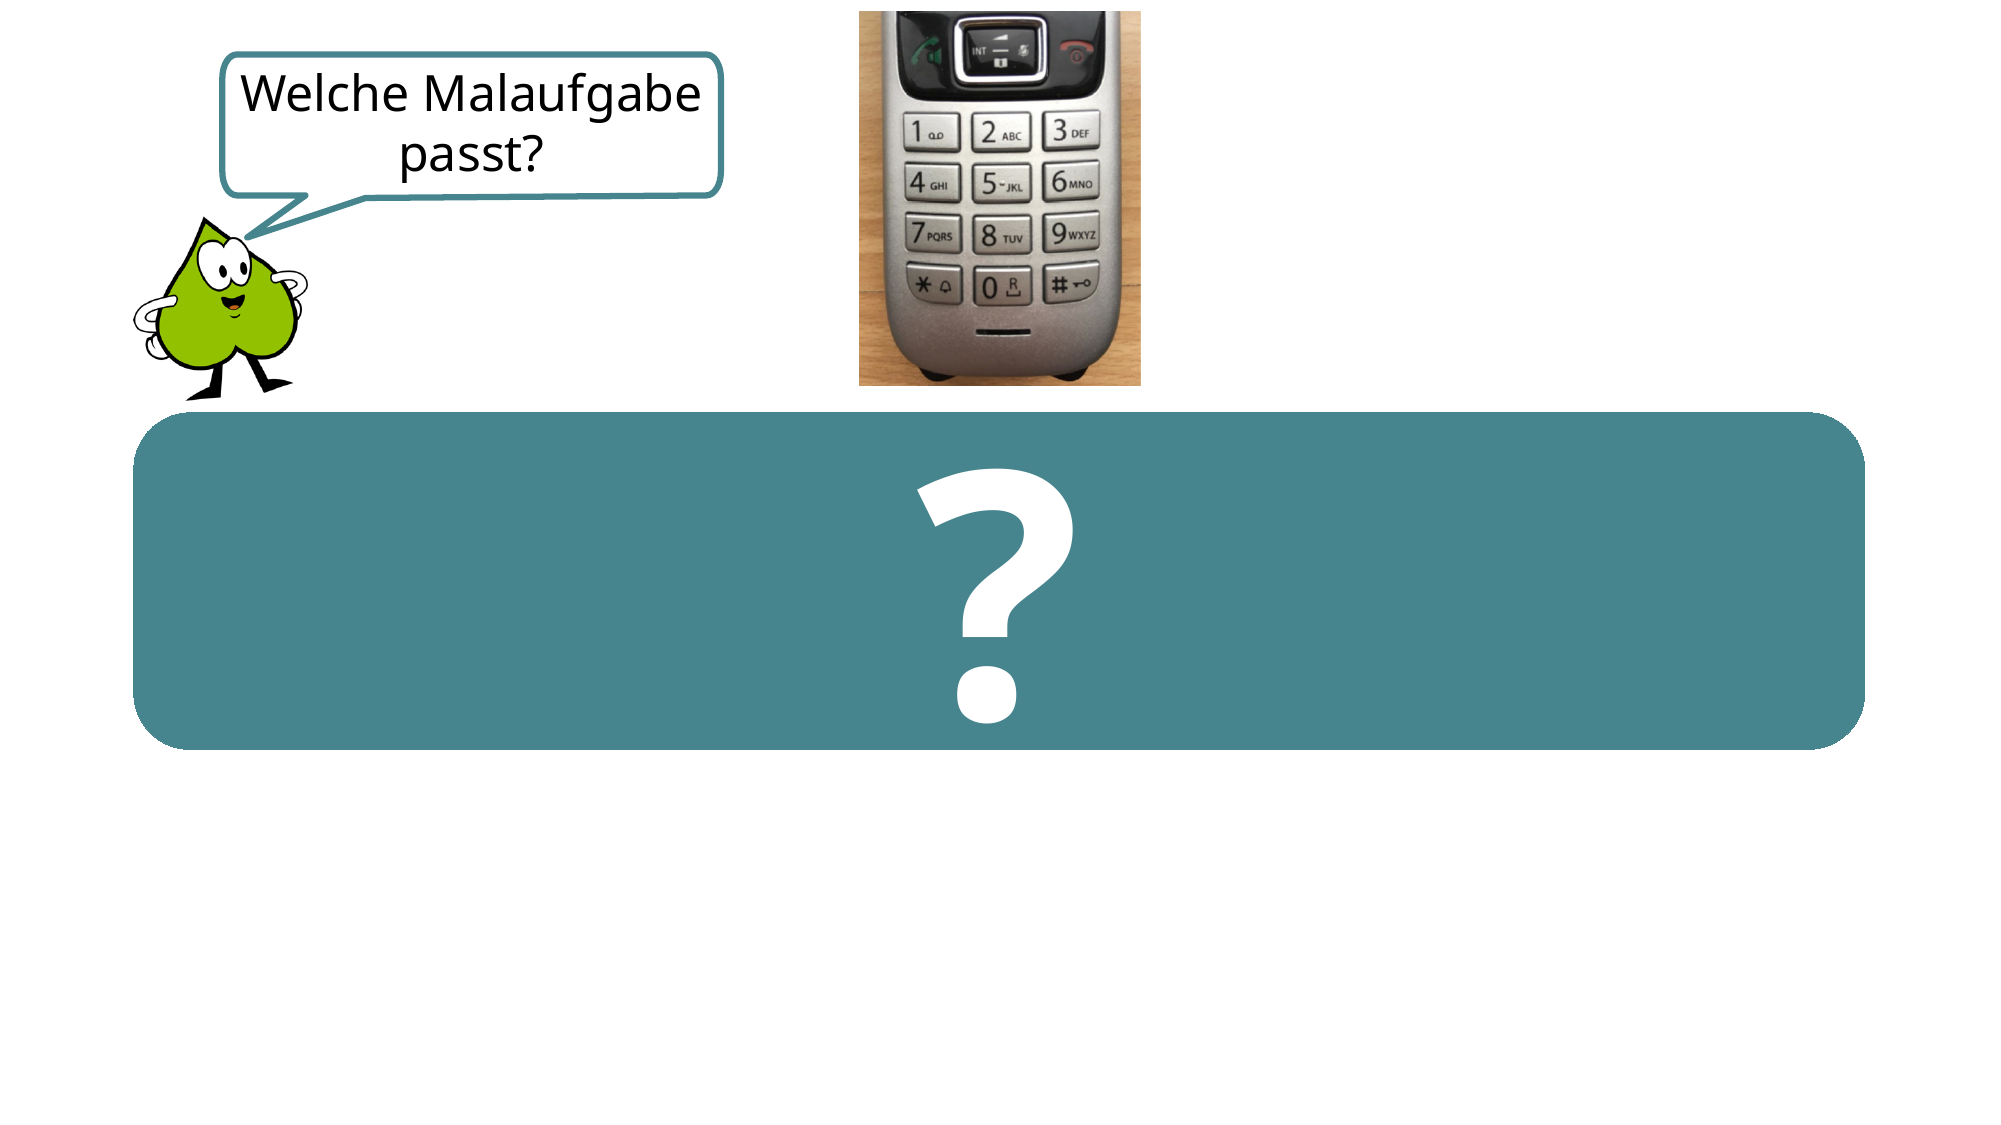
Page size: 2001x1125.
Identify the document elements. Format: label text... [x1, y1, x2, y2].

text_box Welche Malaufgabe passt? [222, 54, 721, 218]
text_box ? [133, 412, 1865, 750]
picture [133, 216, 308, 401]
picture [859, 11, 1141, 386]
